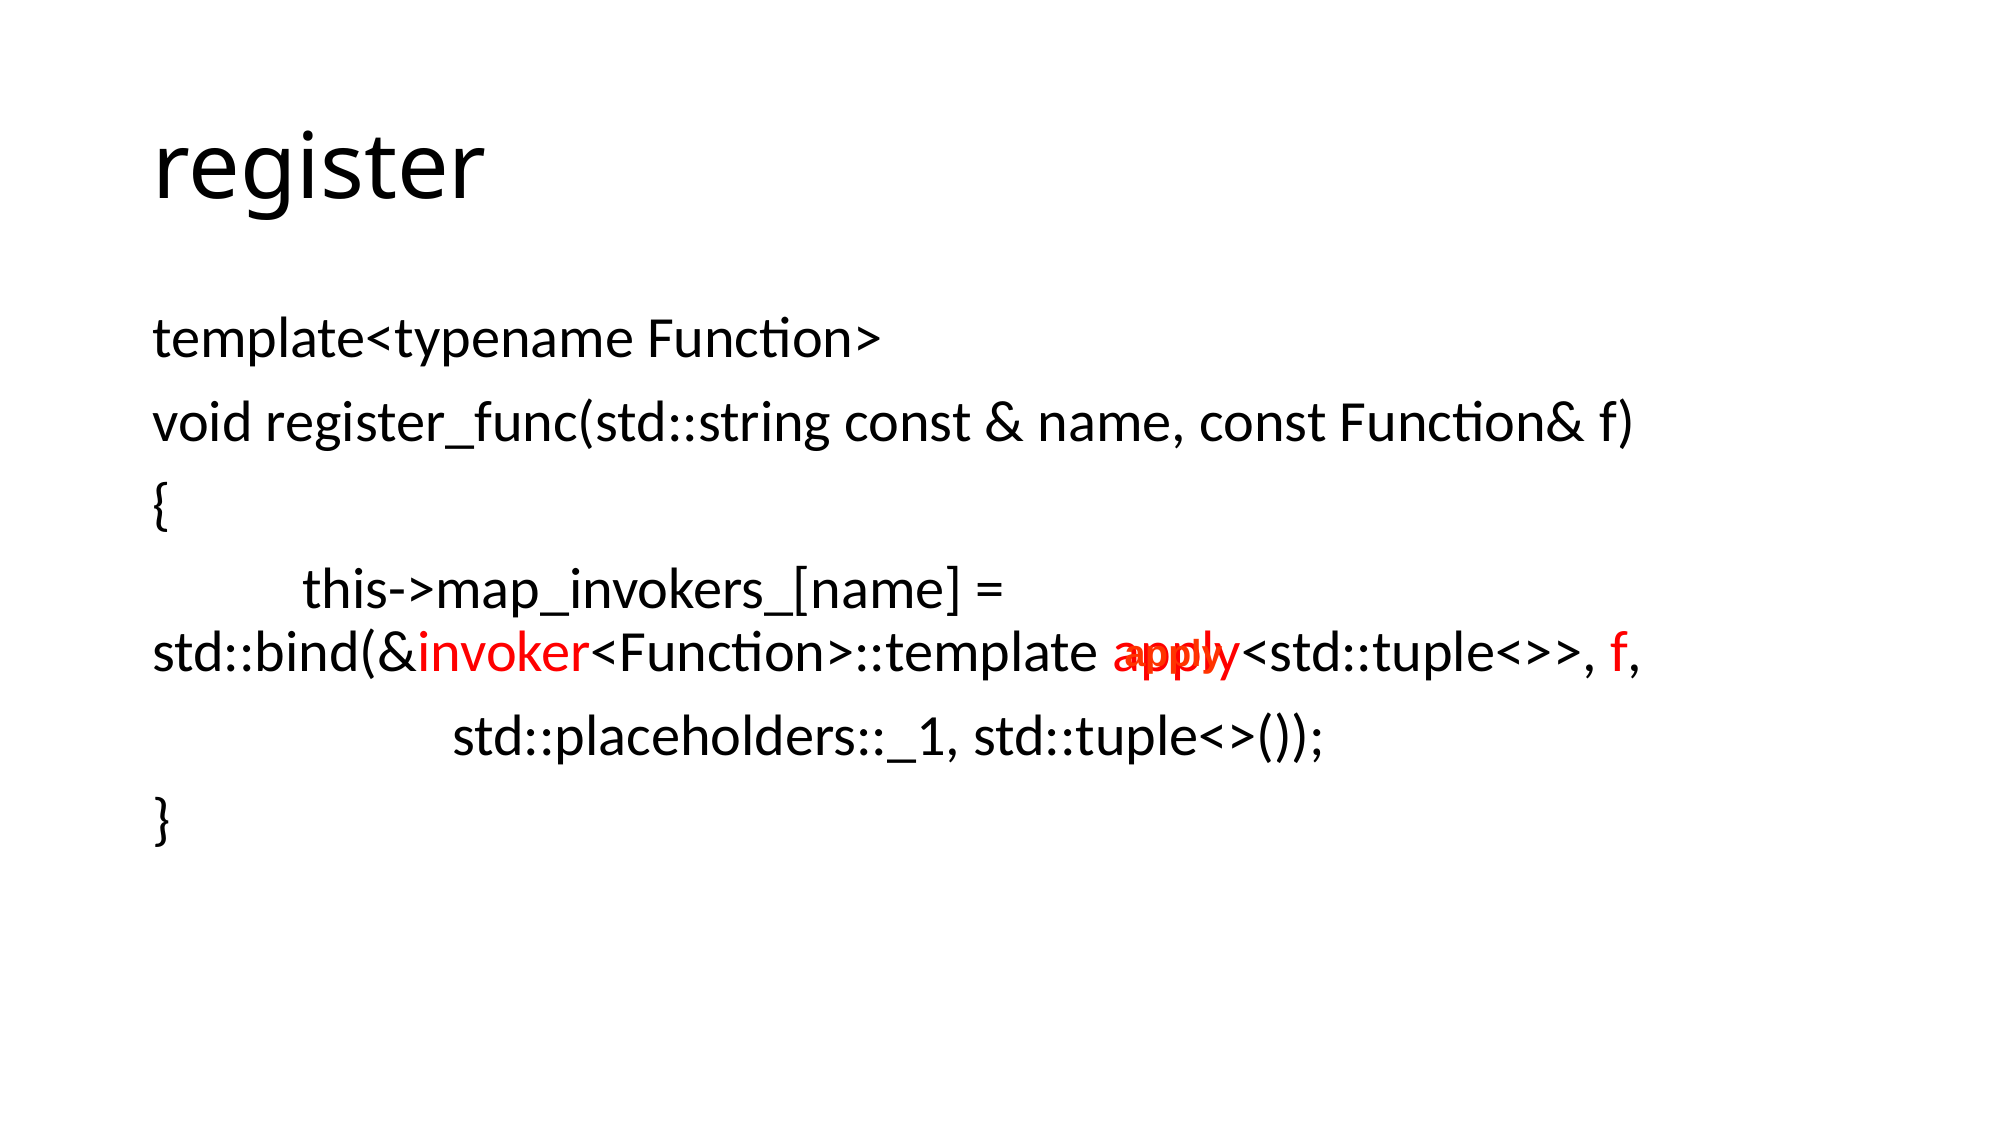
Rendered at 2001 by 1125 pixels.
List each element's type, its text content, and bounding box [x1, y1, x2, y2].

text_box apply [1109, 621, 1238, 682]
list template<typename Function> void register_func(std::string const & name, const Function& f) { this->map_invokers_[name] = std::bind(&invoker<Function>::template apply<std::tuple<>>, f, std::placeholders::_1, std::tuple<>()); } [137, 299, 1863, 1014]
title register [137, 59, 1863, 278]
